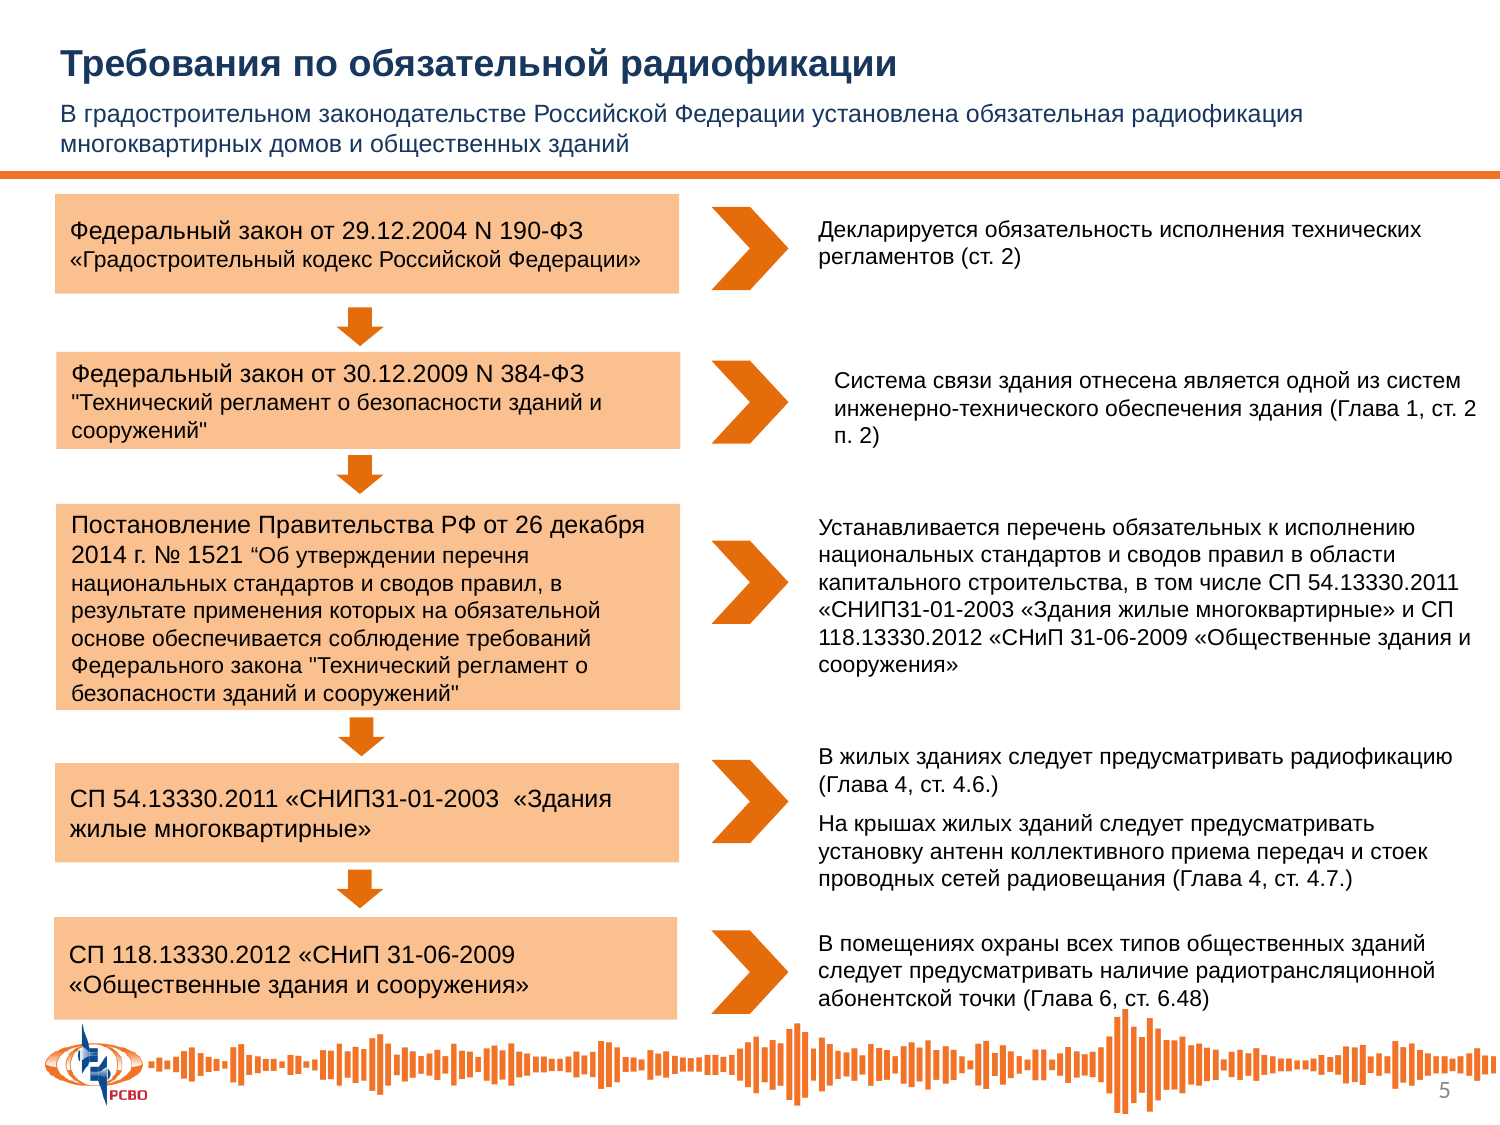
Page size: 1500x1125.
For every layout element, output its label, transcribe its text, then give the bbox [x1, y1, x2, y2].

text_box Декларируется обязательность исполнения технических регламентов (ст. 2) [803, 206, 1500, 277]
text_box В жилых зданиях следует предусматривать радиофикацию (Глава 4, ст. 4.6.) На крышах жилых зданий следует предусматривать установку антенн коллективного приема передач и стоек проводных сетей радиовещания (Глава 4, ст. 4.7.) [803, 734, 1500, 899]
text_box Устанавливается перечень обязательных к исполнению национальных стандартов и сводов правил в области капитального строительства, в том числе СП 54.13330.2011 «СНИП31-01-2003 «Здания жилые многоквартирные» и СП 118.13330.2012 «СНиП 31-06-2009 «Общественные здания и сооружения» [803, 505, 1500, 685]
text_box [709, 928, 791, 1007]
text_box [334, 867, 386, 910]
text_box СП 54.13330.2011 «СНИП31-01-2003 «Здания жилые многоквартирные» [53, 761, 681, 865]
text_box [335, 715, 388, 758]
text_box Федеральный закон от 30.12.2009 N 384-ФЗ "Технический регламент о безопасности зданий и сооружений" [54, 350, 683, 451]
text_box [709, 358, 791, 446]
text_box [709, 204, 791, 293]
text_box [709, 538, 791, 627]
text_box СП 118.13330.2012 «СНиП 31-06-2009 «Общественные здания и сооружения» [52, 915, 679, 1007]
picture [45, 1008, 1496, 1115]
text_box [709, 757, 791, 846]
text_box Требования по обязательной радиофикации [45, 31, 1452, 90]
text_box Федеральный закон от 29.12.2004 N 190-ФЗ «Градостроительный кодекс Российской Федерации» [53, 192, 681, 296]
picture [0, 171, 1500, 179]
text_box Система связи здания отнесена является одной из систем инженерно-технического обеспечения здания (Глава 1, ст. 2 п. 2) [819, 358, 1500, 456]
text_box Постановление Правительства РФ от 26 декабря 2014 г. № 1521 “Об утверждении перечня национальных стандартов и сводов правил, в результате применения которых на обязательной основе обеспечивается соблюдение требований Федерального закона "Технический регламент о безопасности зданий и сооружений" [54, 502, 682, 712]
text_box [334, 305, 386, 348]
text_box В помещениях охраны всех типов общественных зданий следует предусматривать наличие радиотрансляционной абонентской точки (Глава 6, ст. 6.48) [803, 920, 1499, 1014]
text_box [334, 453, 386, 496]
text_box В градостроительном законодательстве Российской Федерации установлена обязательная радиофикация многоквартирных домов и общественных зданий [45, 90, 1452, 165]
